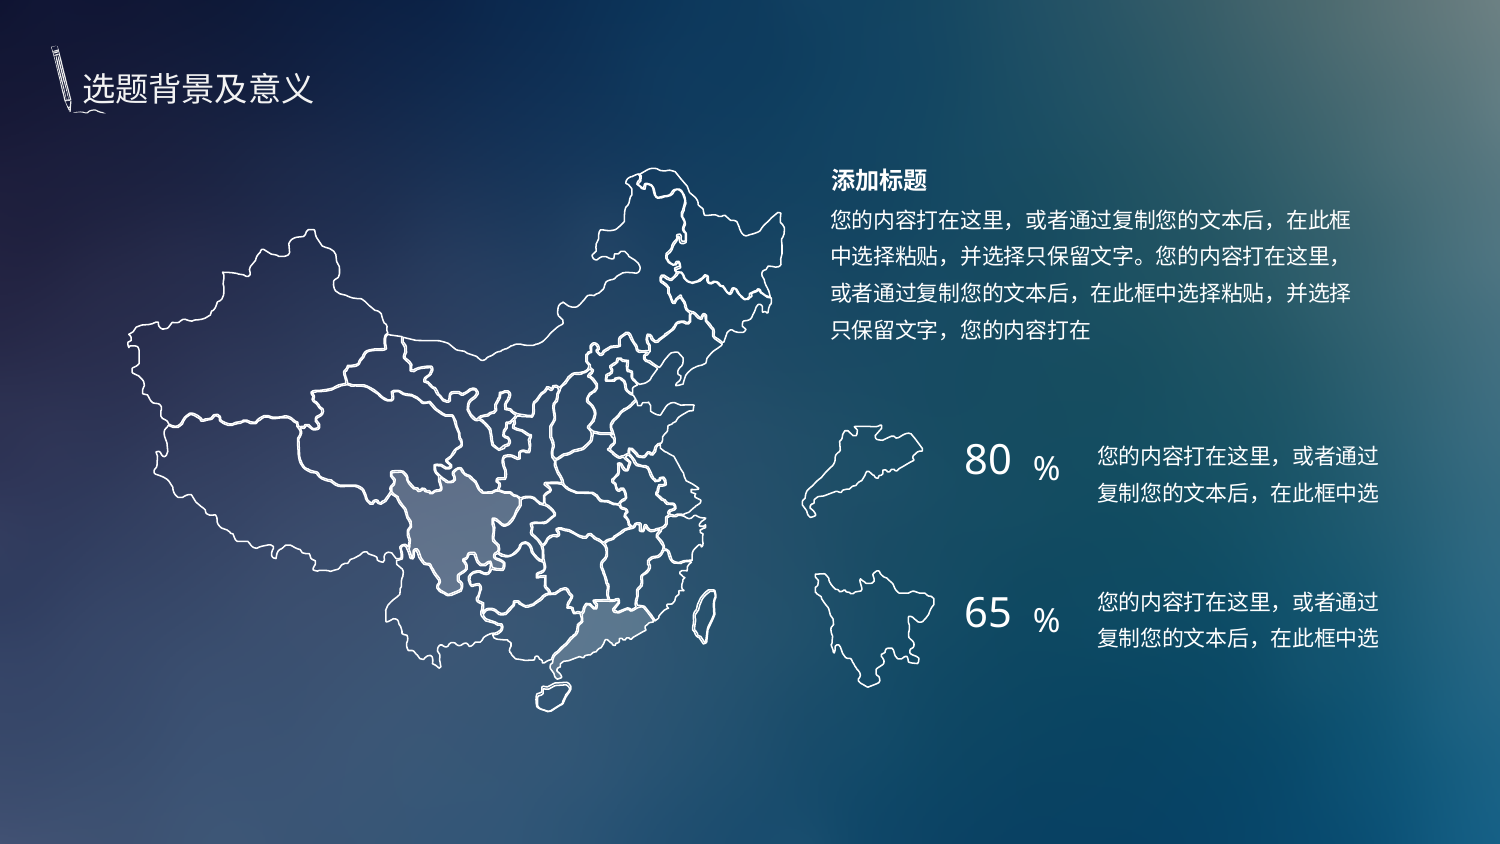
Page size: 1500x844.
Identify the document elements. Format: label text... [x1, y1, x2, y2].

text_box [802, 425, 923, 518]
text_box 您的内容打在这里，或者通过复制您的文本后，在此框中选 [1082, 570, 1412, 659]
text_box 选题背景及意义 [67, 60, 357, 116]
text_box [948, 425, 1078, 496]
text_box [815, 138, 1380, 353]
text_box 您的内容打在这里，或者通过复制您的文本后，在此框中选 [1082, 424, 1412, 513]
picture [0, 0, 1500, 844]
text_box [948, 578, 1078, 648]
text_box [815, 570, 934, 688]
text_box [127, 168, 785, 712]
